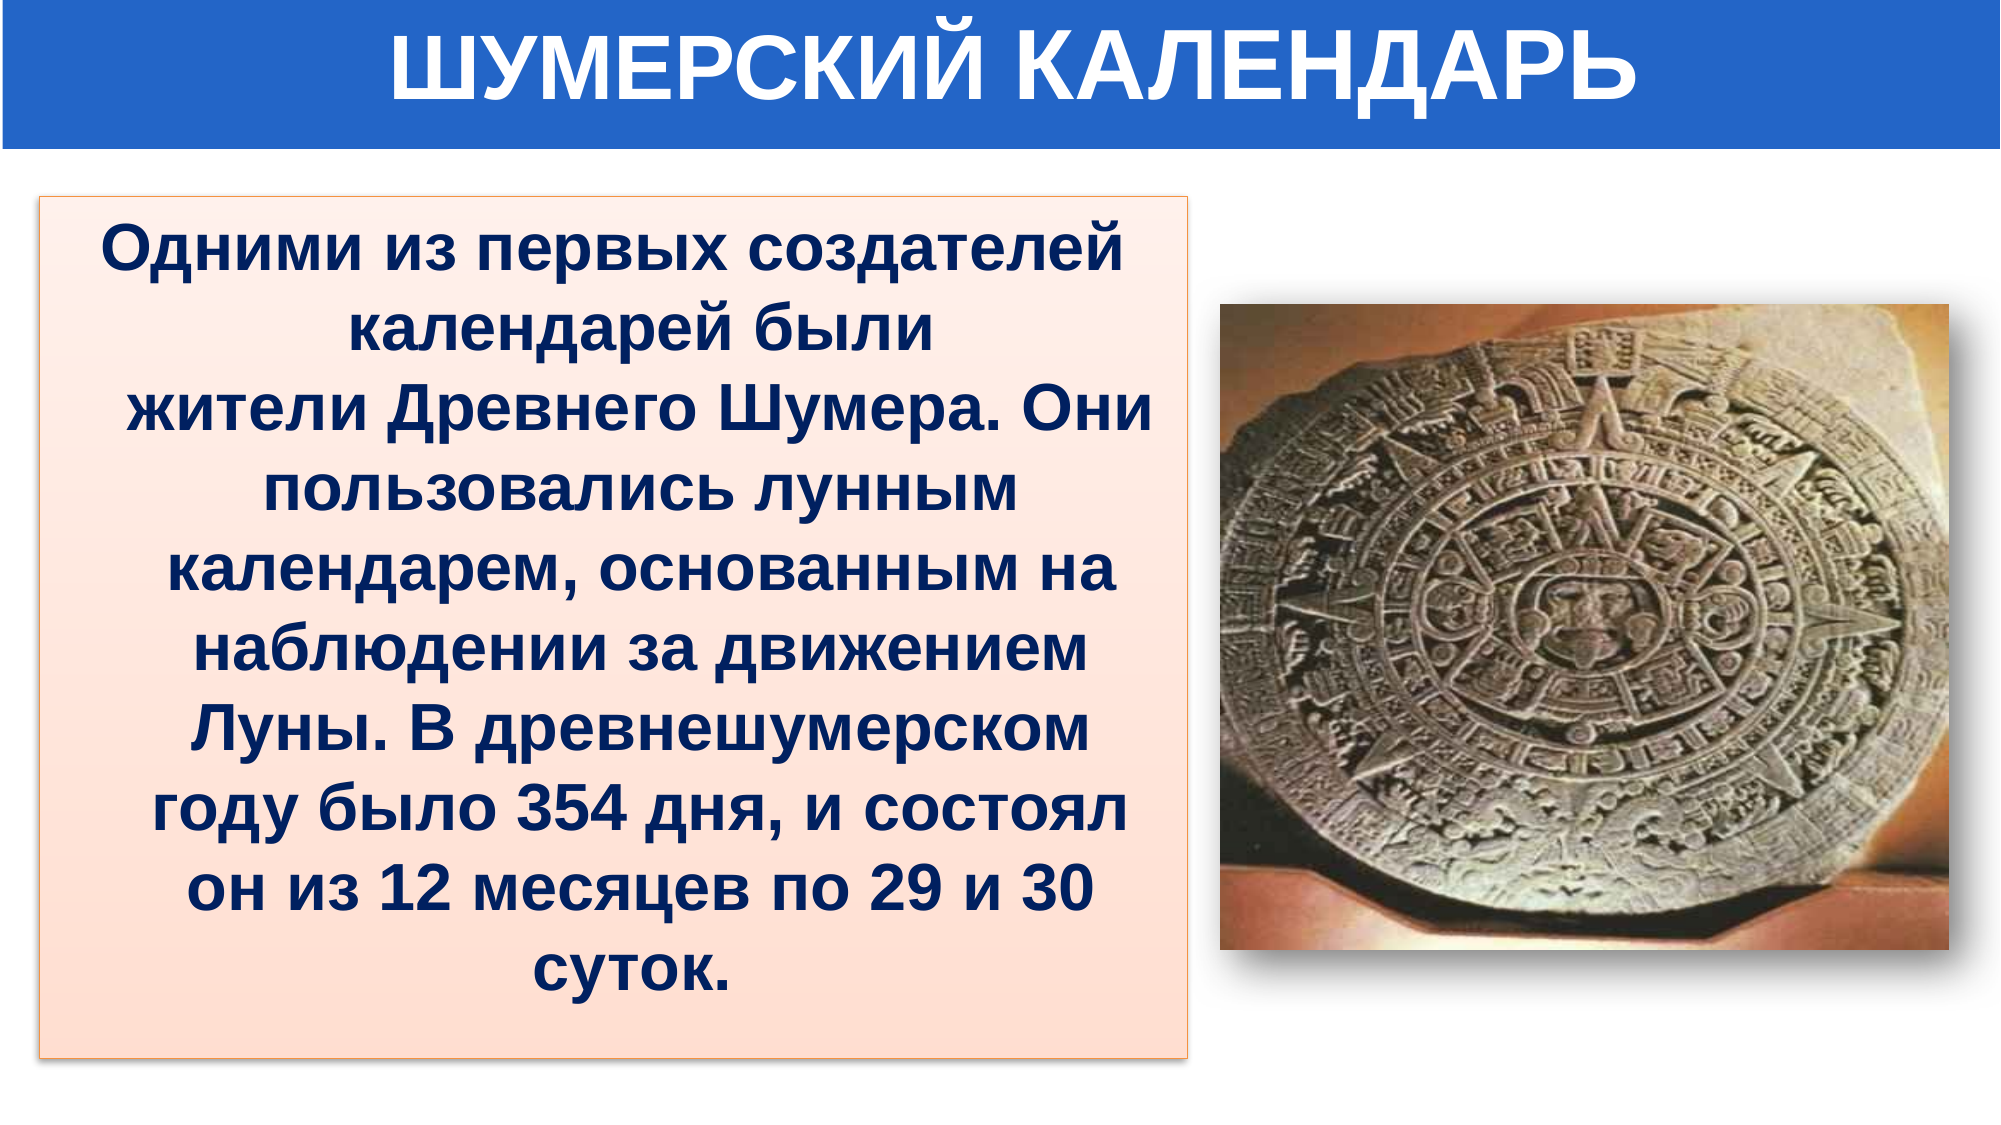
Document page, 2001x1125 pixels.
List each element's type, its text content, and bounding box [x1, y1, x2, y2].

list Одними из первых создателей календарей были жители Древнего Шумера. Они пользовались лунным календарем, основанным на наблюдении за движением Луны. В древнешумерском году было 354 дня, и состоял он из 12 месяцев по 29 и 30 суток. [39, 196, 1188, 1059]
picture [1220, 304, 1949, 950]
text_box ШУМЕРСКИЙ КАЛЕНДАРЬ [2, 0, 2000, 149]
